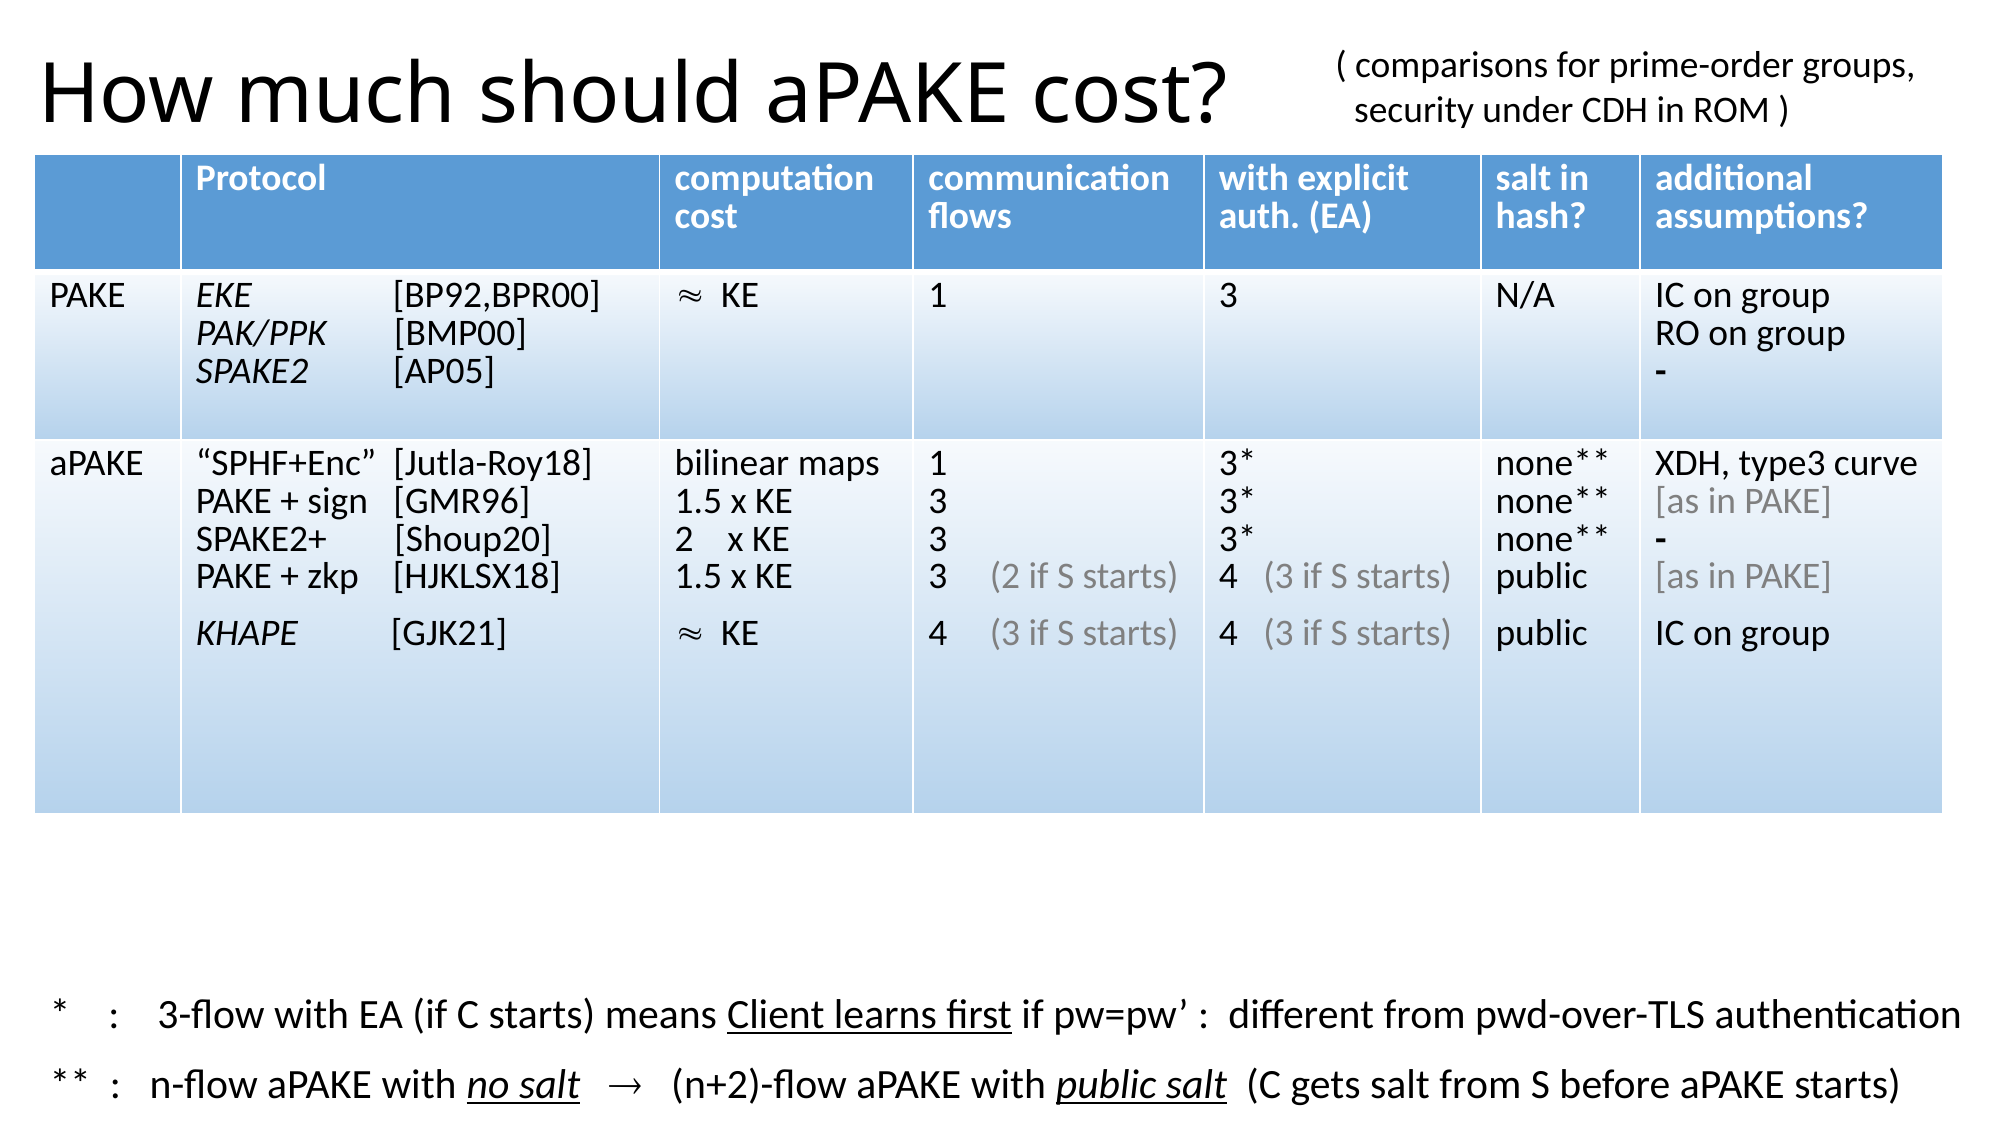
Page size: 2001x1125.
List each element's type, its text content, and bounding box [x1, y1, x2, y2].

table_cell PAKE [35, 275, 180, 439]
table_cell 1 [914, 275, 1203, 439]
table_header [35, 171, 180, 269]
text_box How much should aPAKE cost? [23, 13, 1749, 171]
table_cell “SPHF+Enc” [Jutla-Roy18] PAKE + sign [GMR96] SPAKE2+ [Shoup20] PAKE + zkp [HJKLSX18] KHAPE [GJK21] [182, 441, 659, 813]
table_cell N/A [1482, 275, 1639, 439]
table_header salt in hash? [1482, 171, 1639, 269]
table_cell 1 3 3 3 (2 if S starts) 4 (3 if S starts) [914, 441, 1203, 813]
table_cell bilinear maps 1.5 x KE 2 x KE 1.5 x KE  KE [660, 441, 912, 813]
text_box * : 3-flow with EA (if C starts) means Client learns first if pw=pw’ : different from pwd-over-TLS authentication ** : n-flow aPAKE with no salt  (n+2)-flow aPAKE with public salt (C gets salt from S before aPAKE starts) [34, 989, 1981, 1112]
table_header with explicit auth. (EA) [1205, 171, 1480, 269]
table_cell 3* 3* 3* 4 (3 if S starts) 4 (3 if S starts) [1205, 441, 1480, 813]
table_cell 3 [1205, 275, 1480, 439]
table_cell IC on group RO on group - [1641, 275, 1942, 439]
table_header Protocol [182, 171, 659, 269]
table_cell aPAKE [35, 441, 180, 813]
table_header additional assumptions? [1641, 155, 1942, 269]
table_header computation cost [660, 171, 912, 269]
table_cell  KE [660, 275, 912, 439]
table_cell none** none** none** public public [1482, 441, 1639, 813]
table_cell XDH, type3 curve [as in PAKE] - [as in PAKE] IC on group [1641, 441, 1942, 813]
table_header communication flows [914, 171, 1203, 269]
text_box ( comparisons for prime-order groups, ~security under CDH in ROM ) [1320, 32, 1944, 138]
table_cell EKE [BP92,BPR00] PAK/PPK [BMP00] SPAKE2 [AP05] [182, 275, 659, 439]
